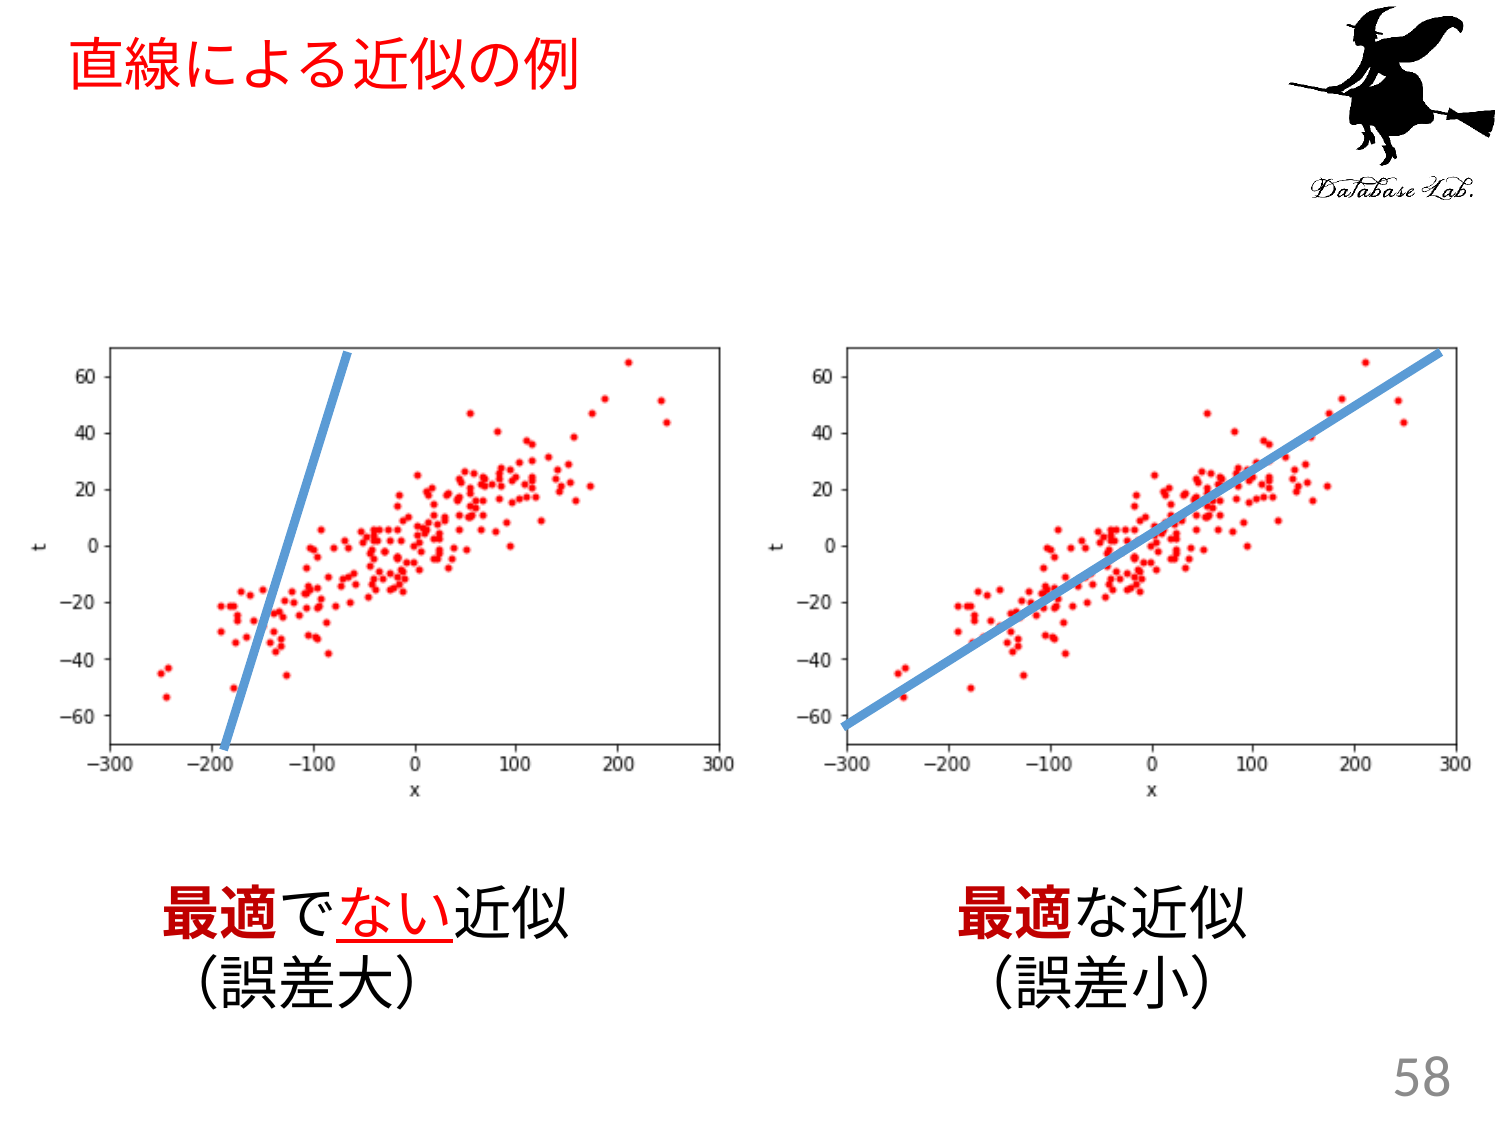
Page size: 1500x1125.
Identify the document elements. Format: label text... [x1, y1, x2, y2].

picture [6, 333, 1487, 815]
title 直線による近似の例 [52, 28, 1441, 106]
text_box 最適でない近似 （誤差大） [147, 869, 585, 1024]
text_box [842, 351, 1441, 728]
picture [1284, 2, 1499, 204]
slide_number 58 [1129, 1042, 1467, 1103]
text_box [223, 351, 348, 750]
text_box 最適な近似 （誤差小） [941, 869, 1263, 1024]
